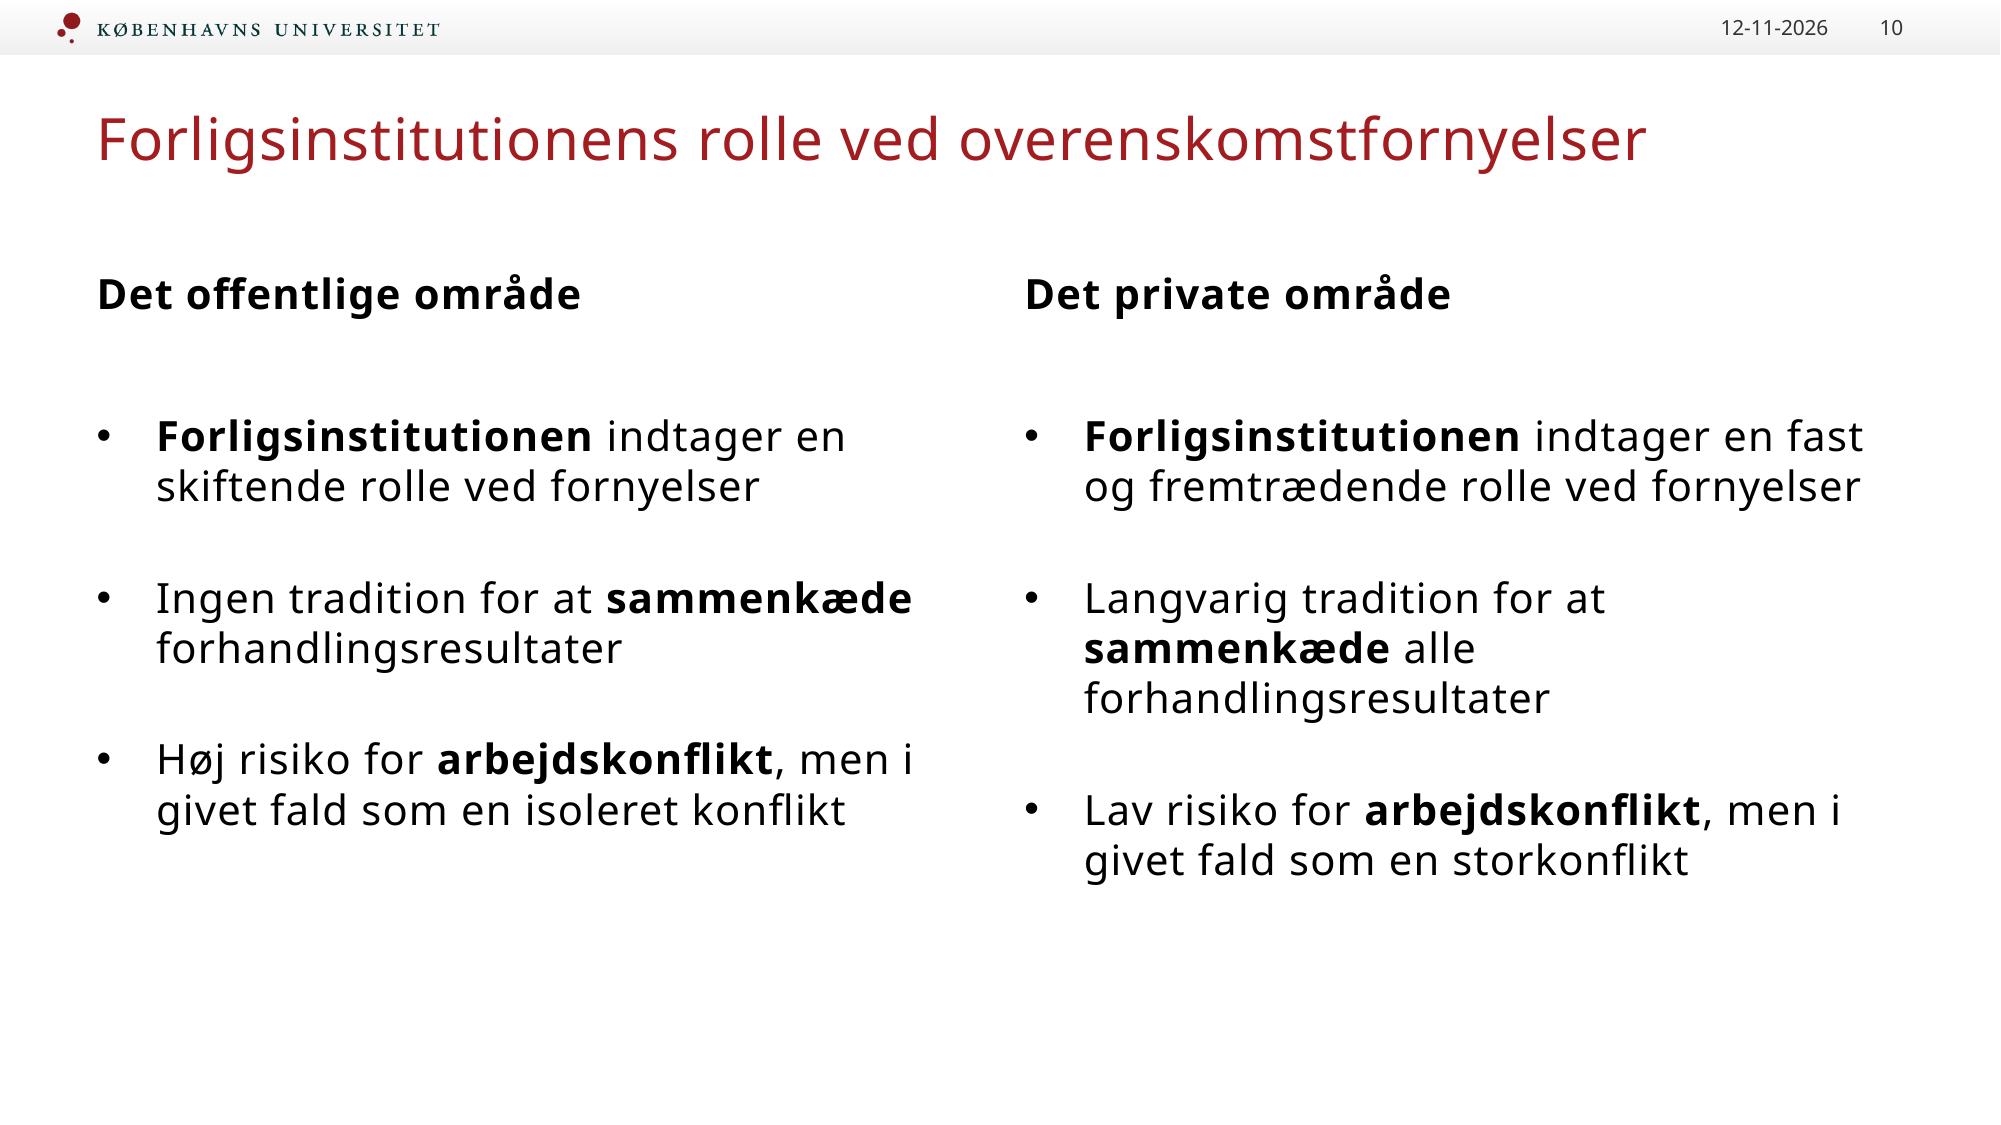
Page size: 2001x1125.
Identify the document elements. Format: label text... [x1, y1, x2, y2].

slide_number 10 [1840, 14, 1904, 43]
list Det private område Forligsinstitutionen indtager en fast og fremtrædende rolle ved fornyelser Langvarig tradition for at sammenkæde alle forhandlingsresultater Lav risiko for arbejdskonflikt, men i givet fald som en storkonflikt [1024, 268, 1904, 1036]
title Forligsinstitutionens rolle ved overenskomstfornyelser [96, 101, 1904, 244]
list Det offentlige område Forligsinstitutionen indtager en skiftende rolle ved fornyelser Ingen tradition for at sammenkæde forhandlingsresultater Høj risiko for arbejdskonflikt, men i givet fald som en isoleret konflikt [96, 268, 976, 1036]
picture [91, 15, 476, 42]
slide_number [1694, 14, 1829, 43]
